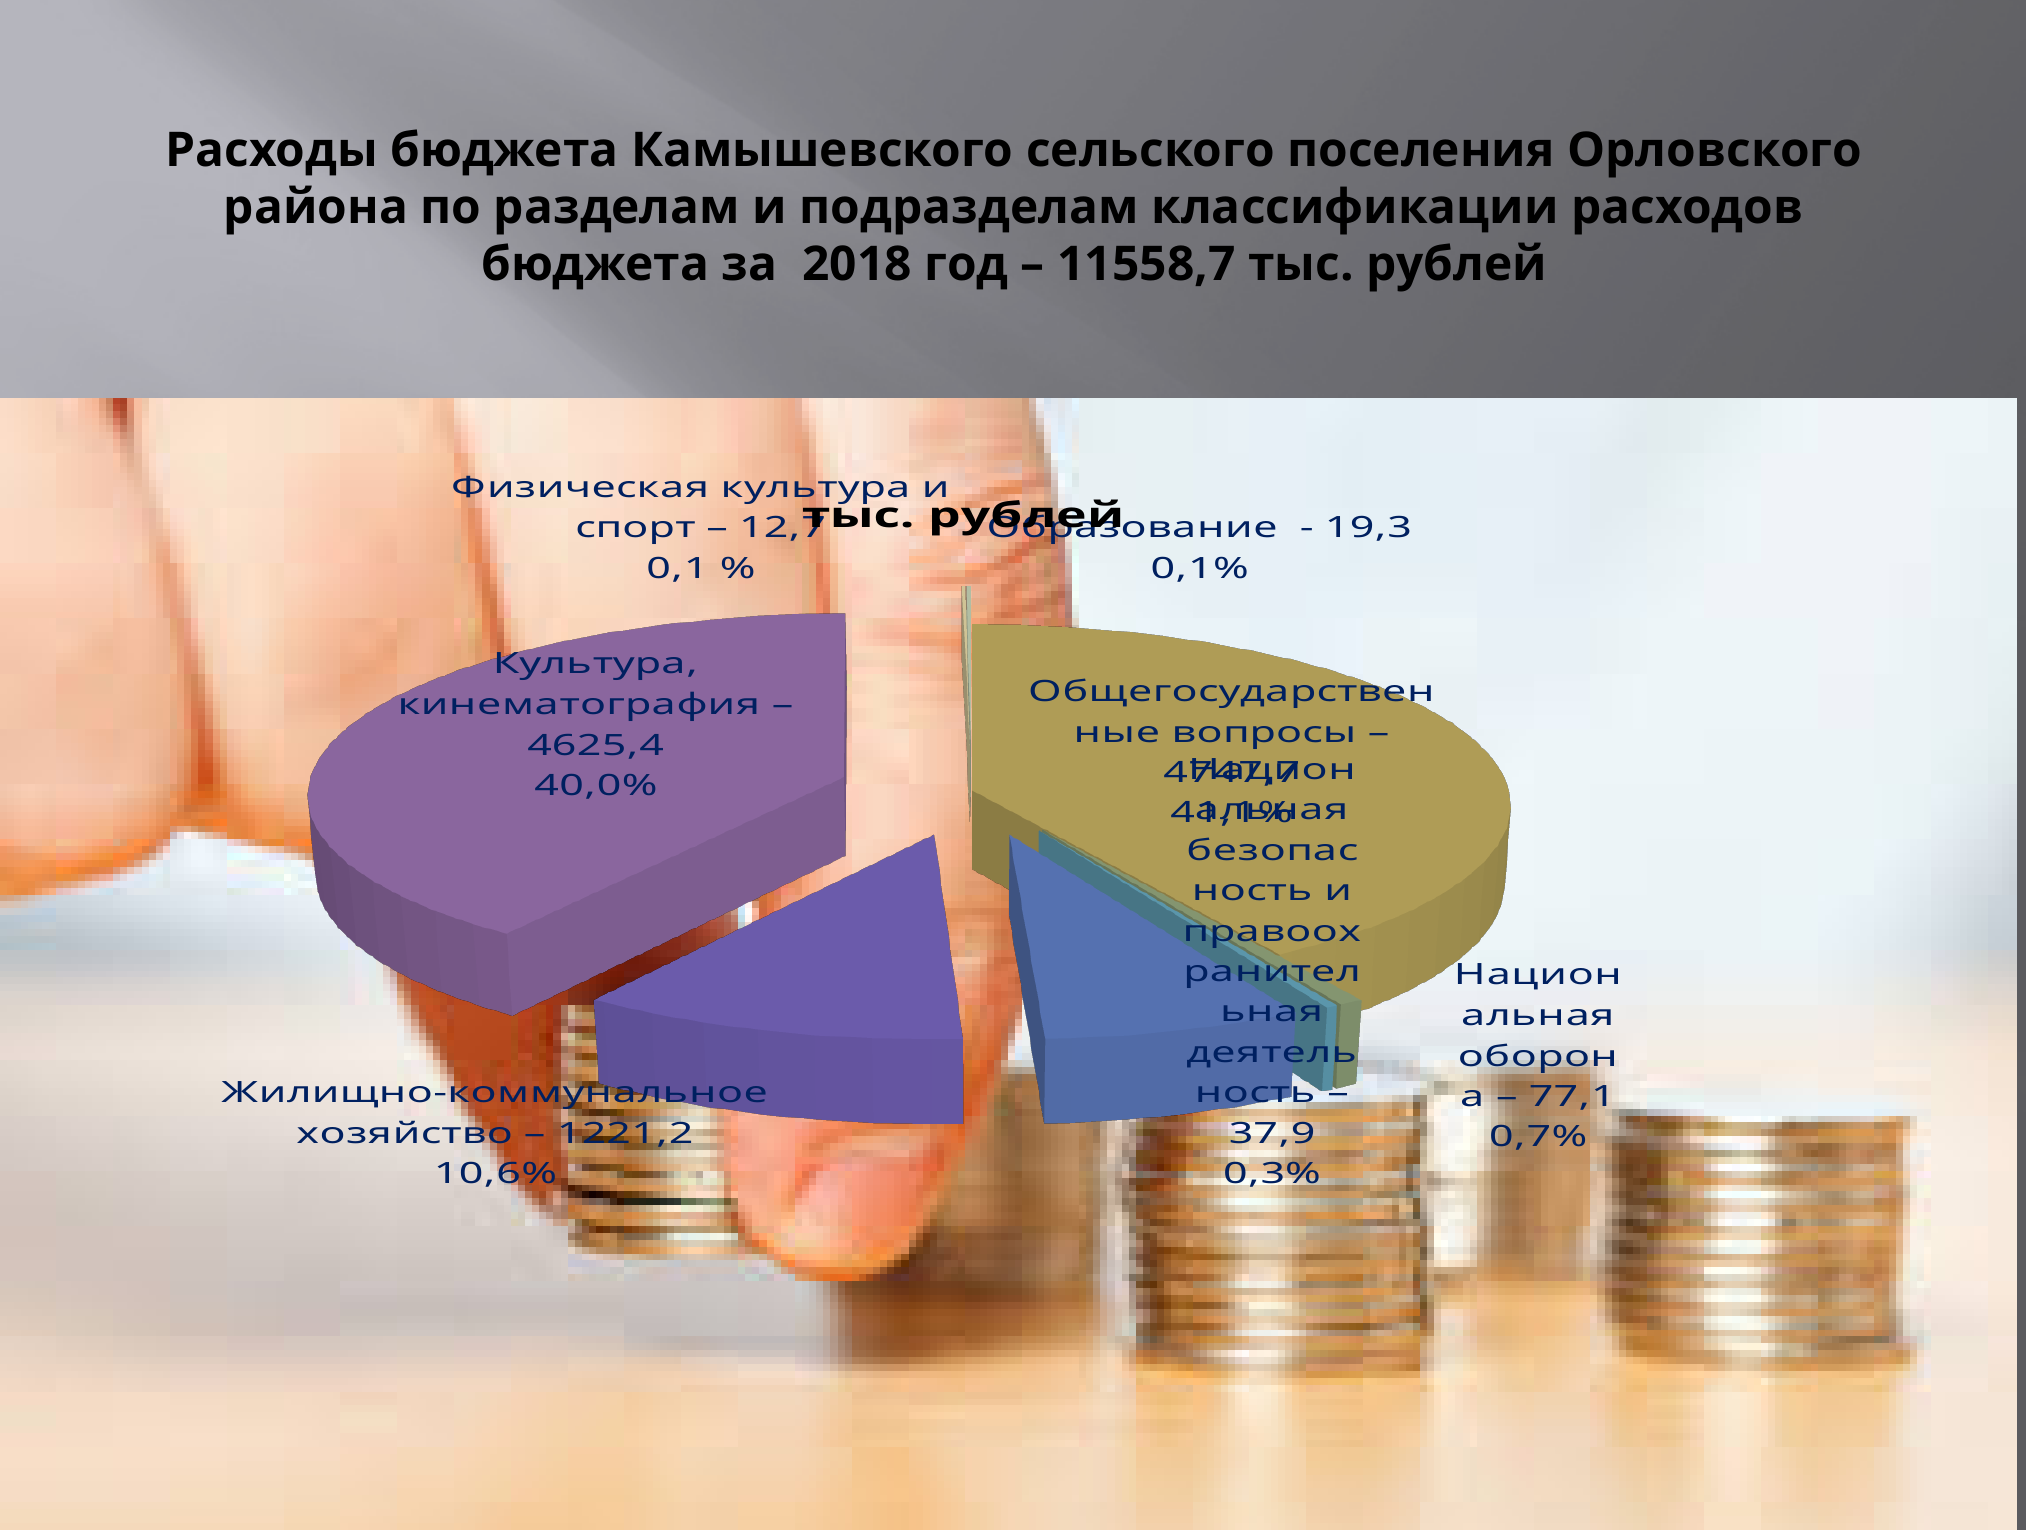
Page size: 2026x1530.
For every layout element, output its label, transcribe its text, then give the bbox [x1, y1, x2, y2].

chart [79, 459, 1848, 1530]
picture [0, 398, 2017, 1530]
title Расходы бюджета Камышевского сельского поселения Орловского района по разделам и подразделам классификации расходов бюджета за 2018 год – 11558,7 тыс. рублей [103, 0, 1927, 398]
